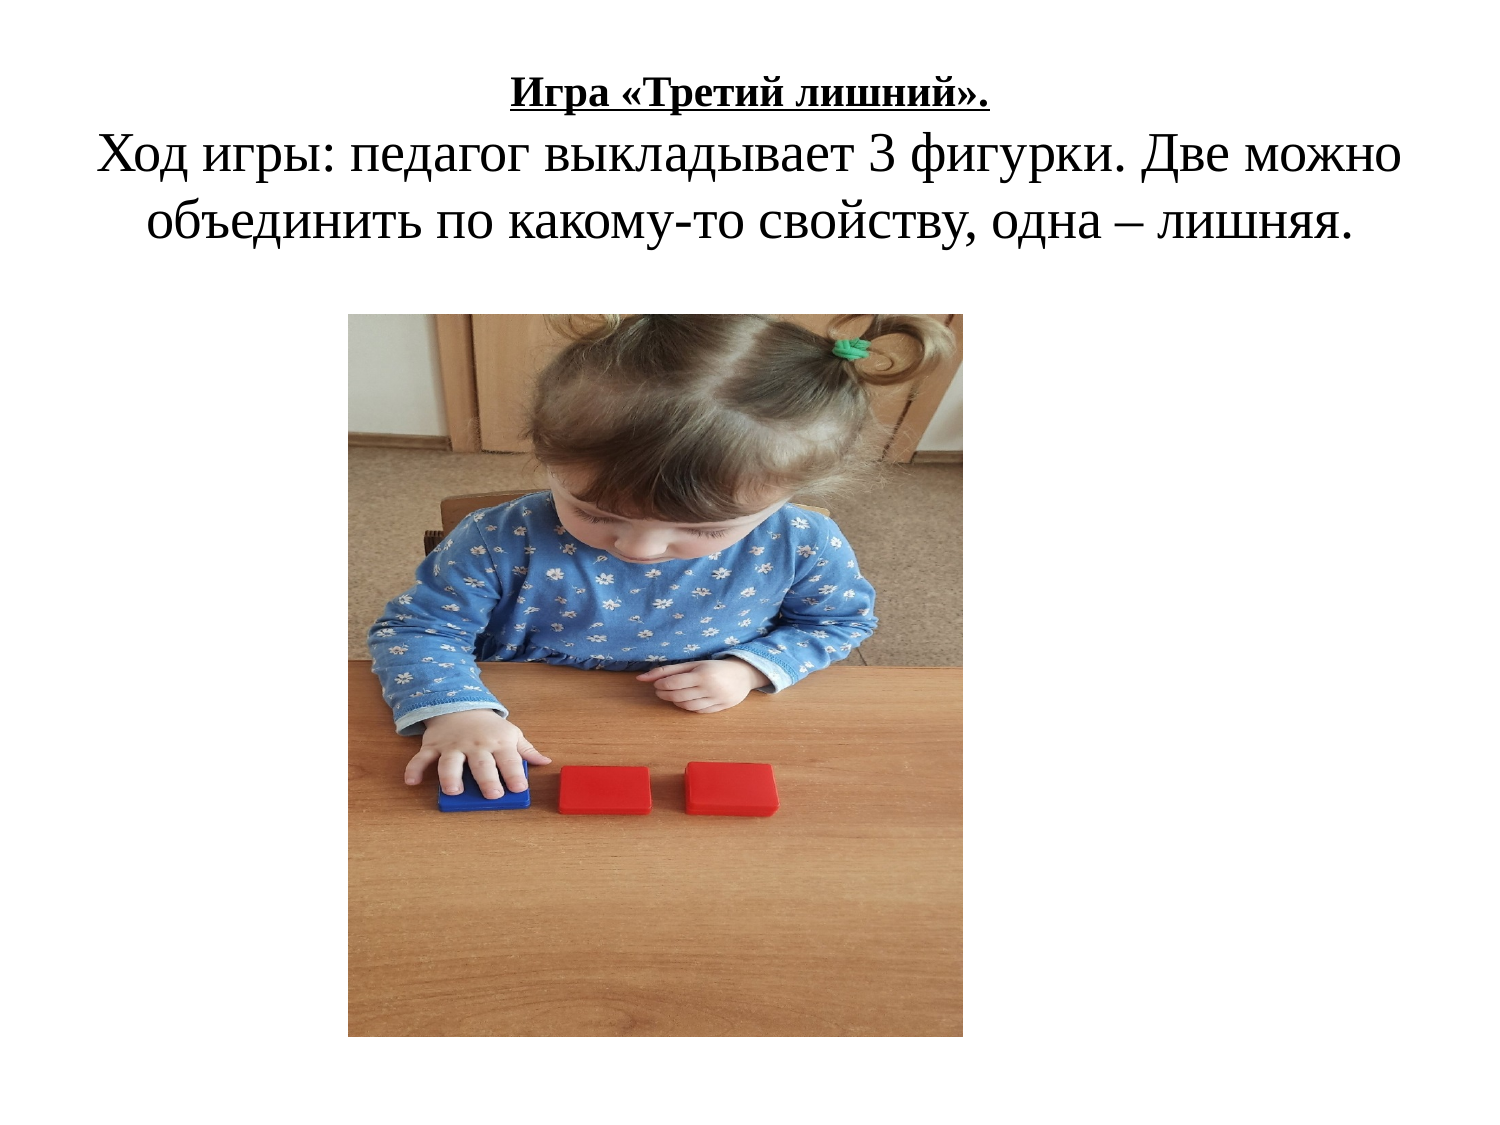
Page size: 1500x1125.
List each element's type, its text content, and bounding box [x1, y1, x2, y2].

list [348, 314, 963, 1037]
title Игра «Третий лишний». Ход игры: педагог выкладывает 3 фигурки. Две можно объединить по какому-то свойству, одна – лишняя. [75, 45, 1425, 268]
